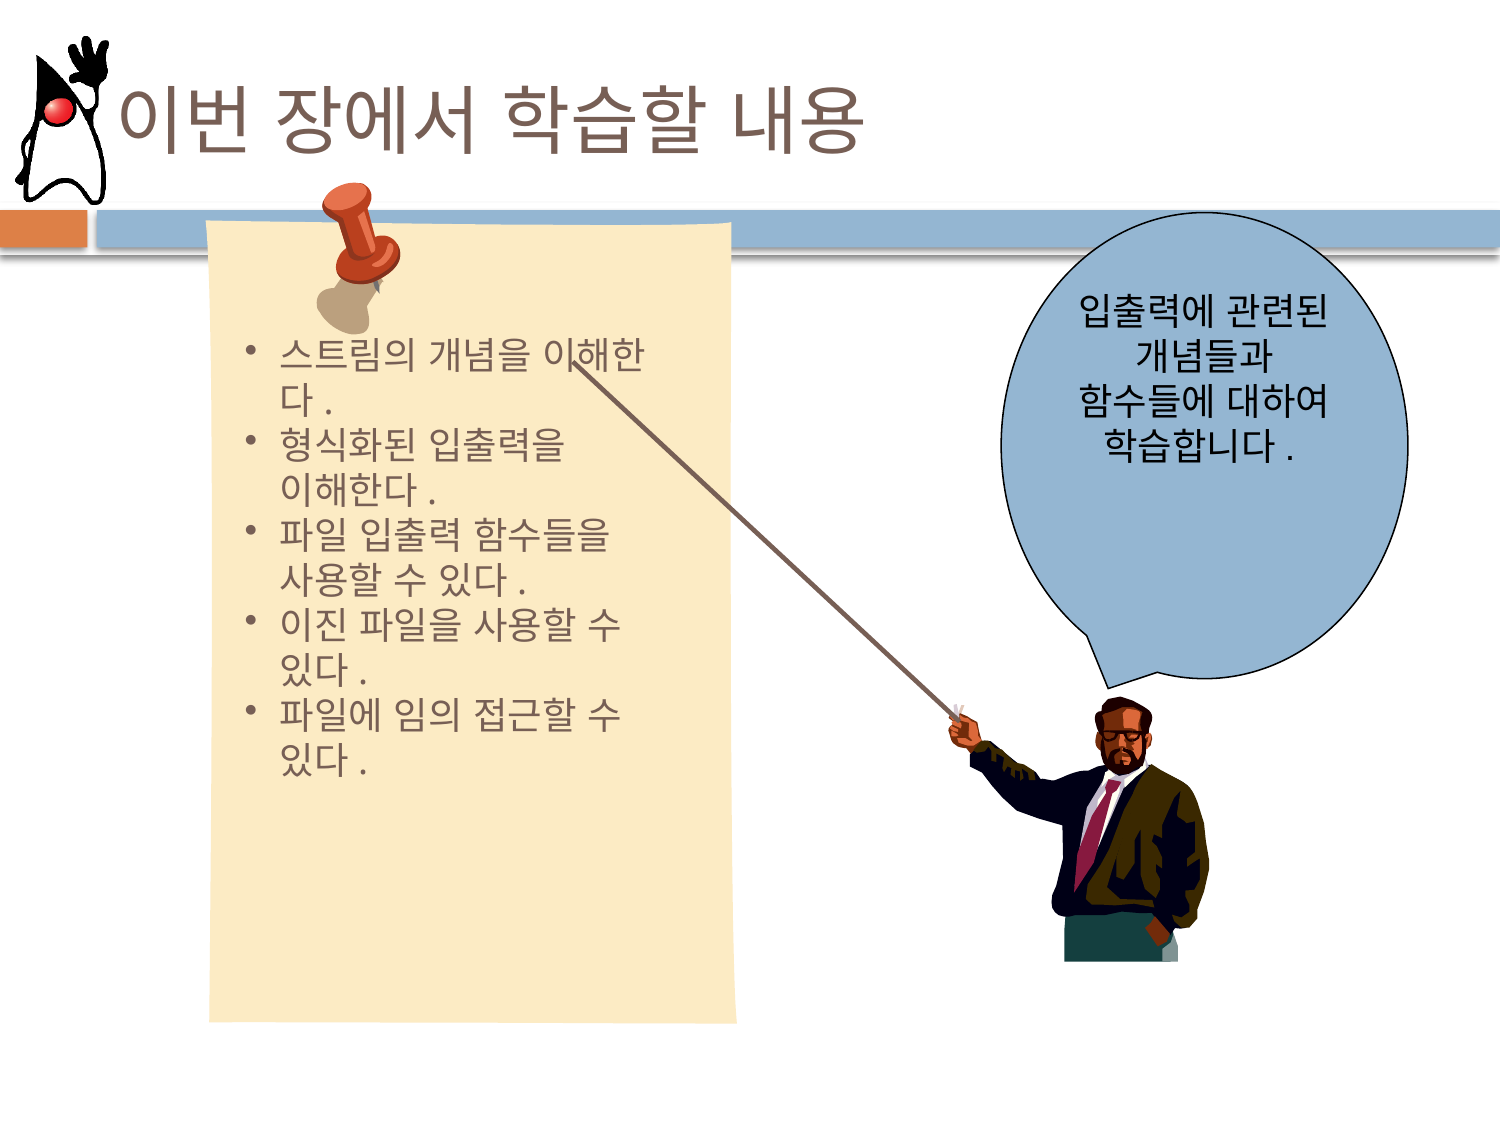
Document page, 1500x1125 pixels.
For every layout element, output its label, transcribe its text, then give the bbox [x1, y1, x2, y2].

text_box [145, 168, 793, 1063]
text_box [948, 696, 1210, 962]
text_box 입출력에 관련된 개념들과 함수들에 대하여 학습합니다. [1002, 467, 1408, 689]
title 이번 장에서 학습할 내용 [100, 37, 1438, 200]
text_box 입출력에 관련된 개념들과 함수들에 대하여 학습합니다. [1001, 212, 1408, 466]
picture [15, 36, 109, 205]
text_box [572, 361, 960, 722]
